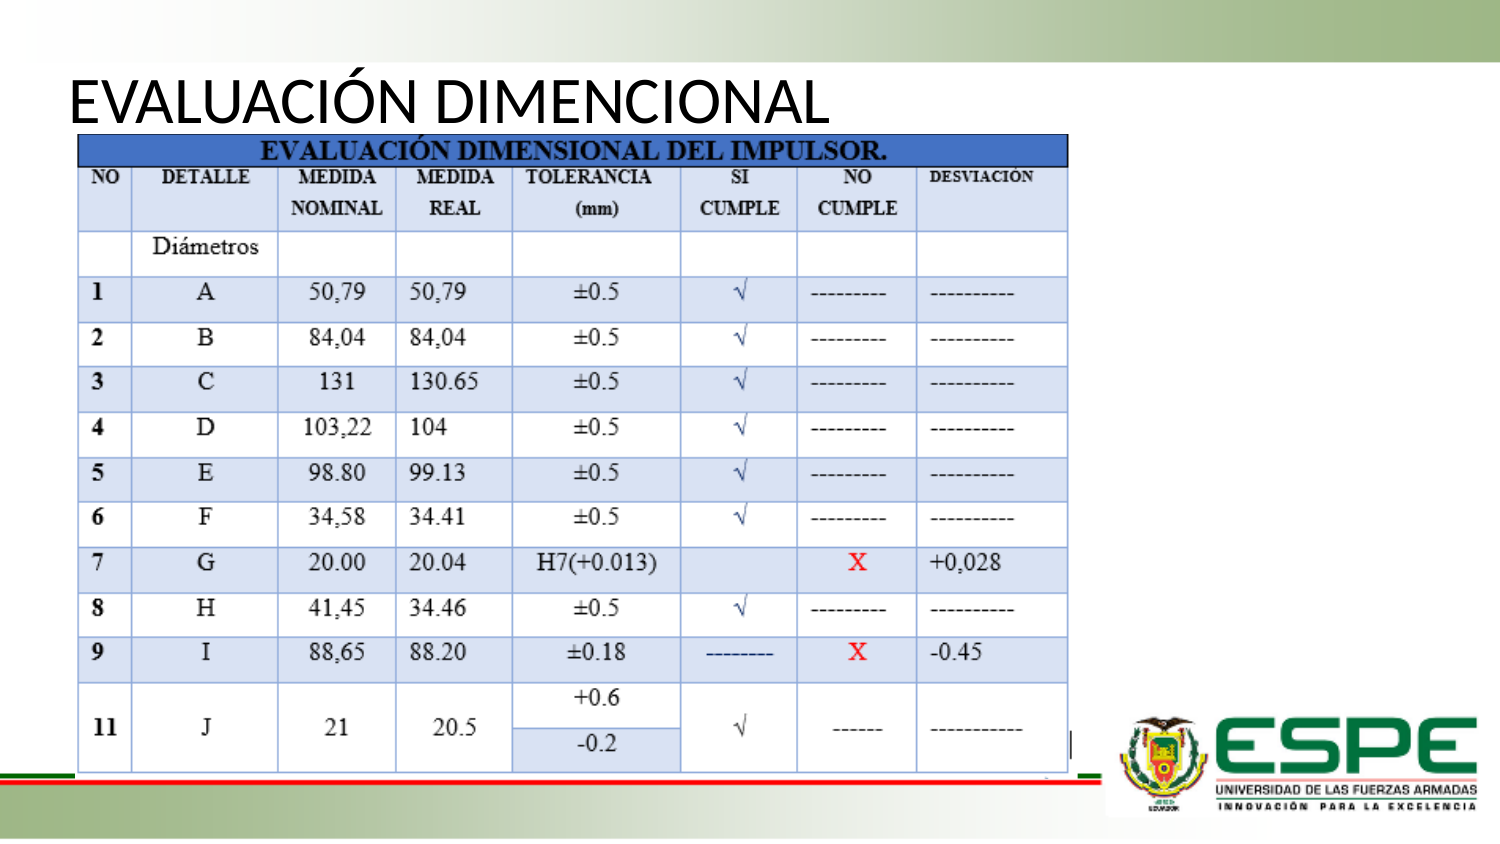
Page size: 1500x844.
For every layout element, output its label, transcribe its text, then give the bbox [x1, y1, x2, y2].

title EVALUACIÓN DIMENCIONAL [0, 34, 1000, 160]
picture [0, 0, 1500, 844]
